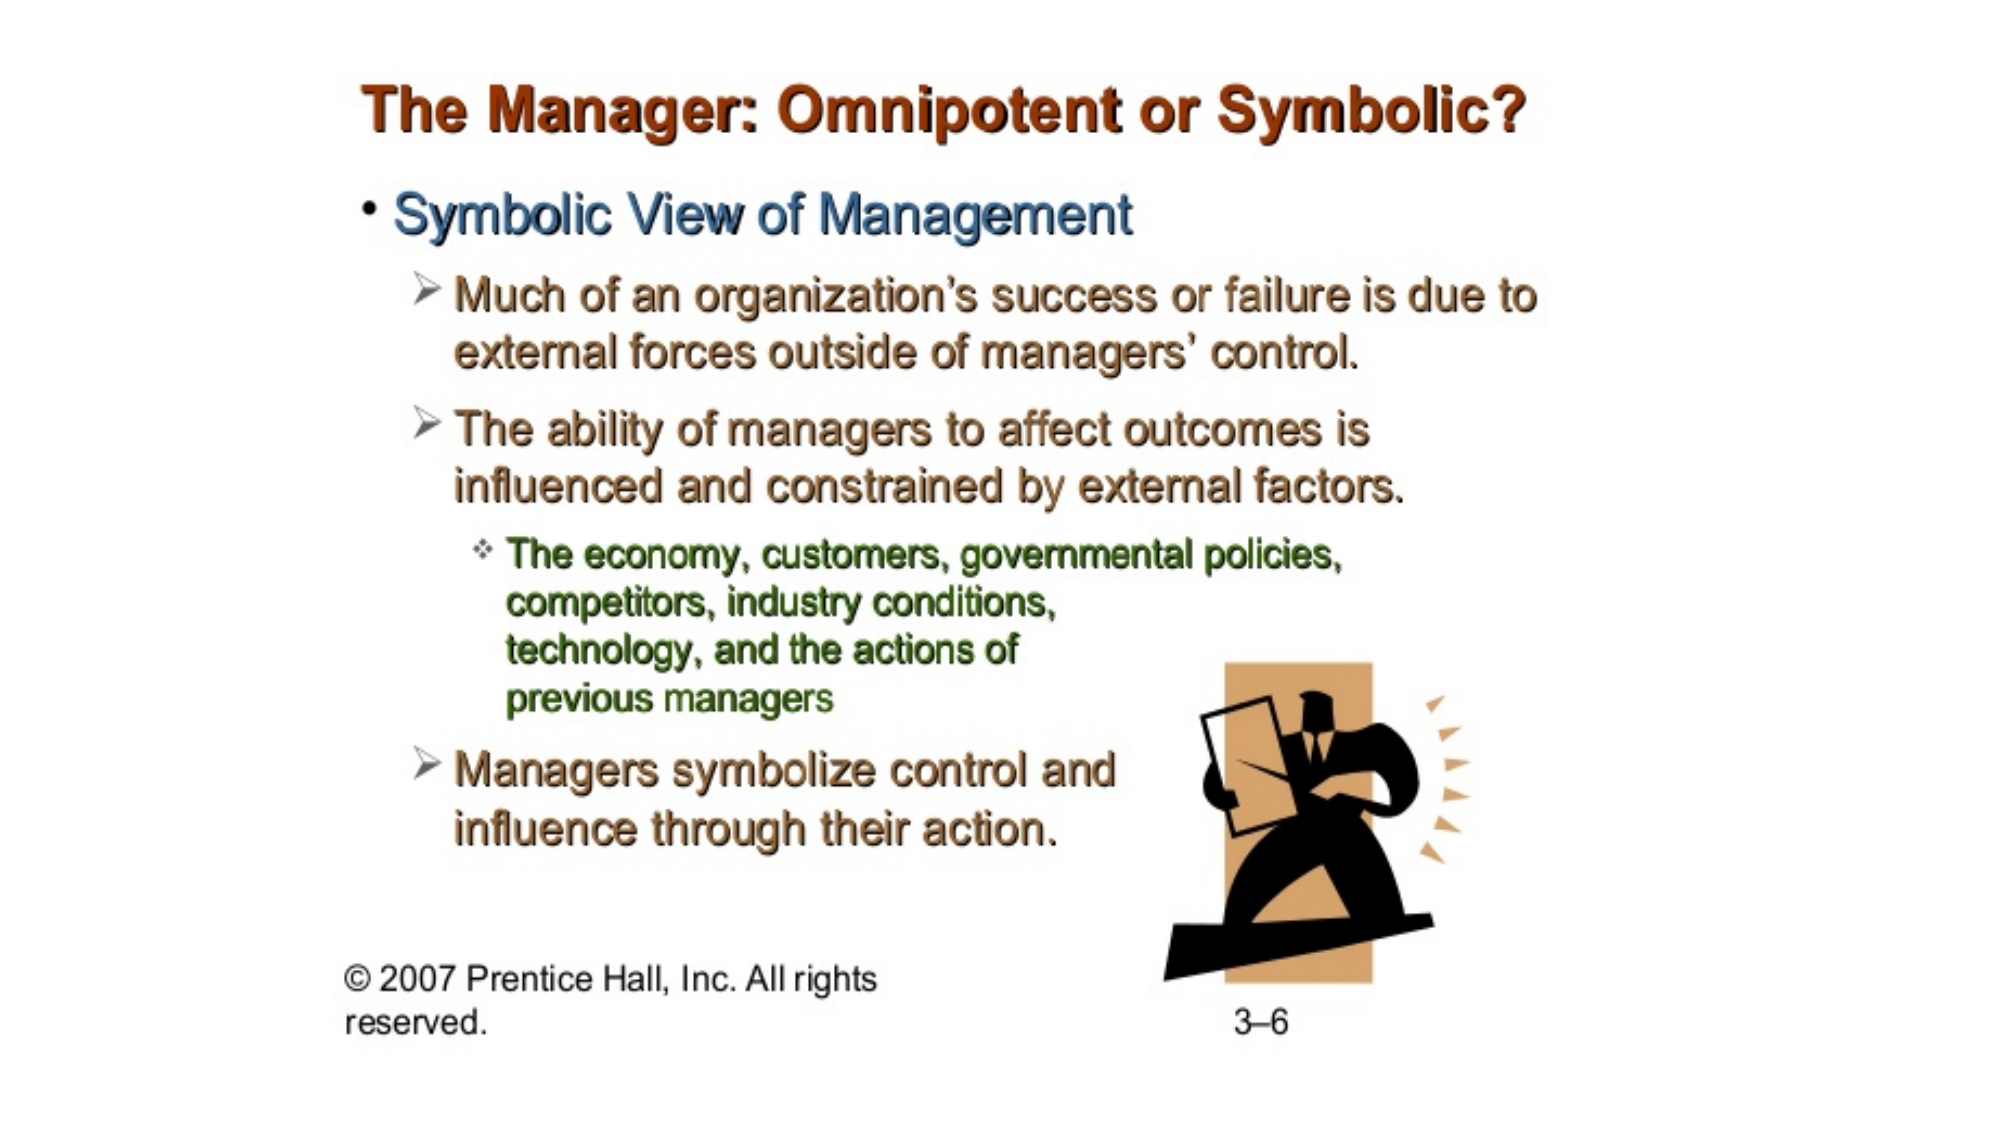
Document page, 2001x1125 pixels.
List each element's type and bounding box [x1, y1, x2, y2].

picture [265, 0, 1648, 1087]
